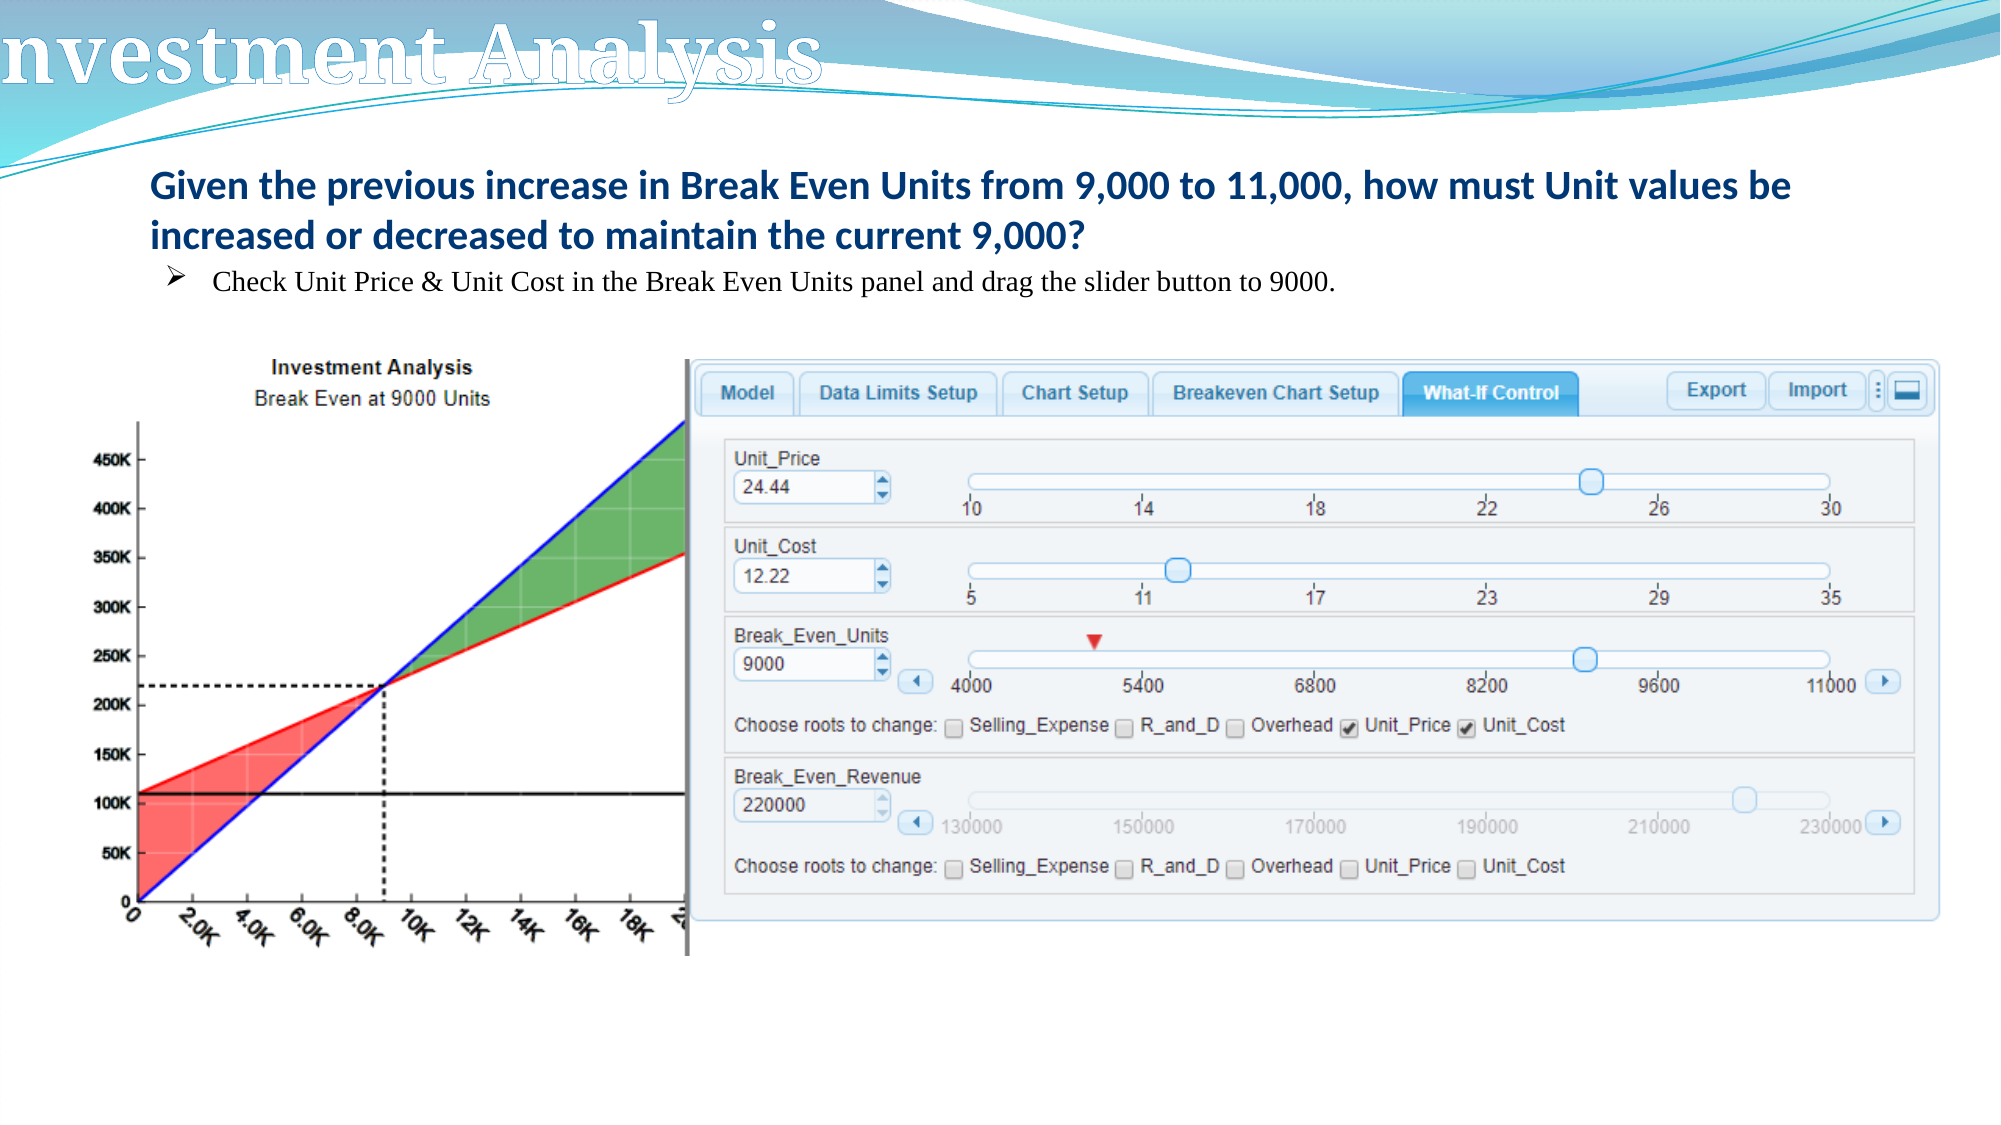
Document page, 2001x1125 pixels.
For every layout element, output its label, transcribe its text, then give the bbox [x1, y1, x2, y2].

text_box Check Unit Price & Unit Cost in the Break Even Units panel and drag the slider button to 9000. [149, 254, 1843, 305]
title Given the previous increase in Break Even Units from 9,000 to 11,000, how must Unit values be increased or decreased to maintain the current 9,000? [150, 149, 1896, 285]
picture [59, 359, 1945, 956]
